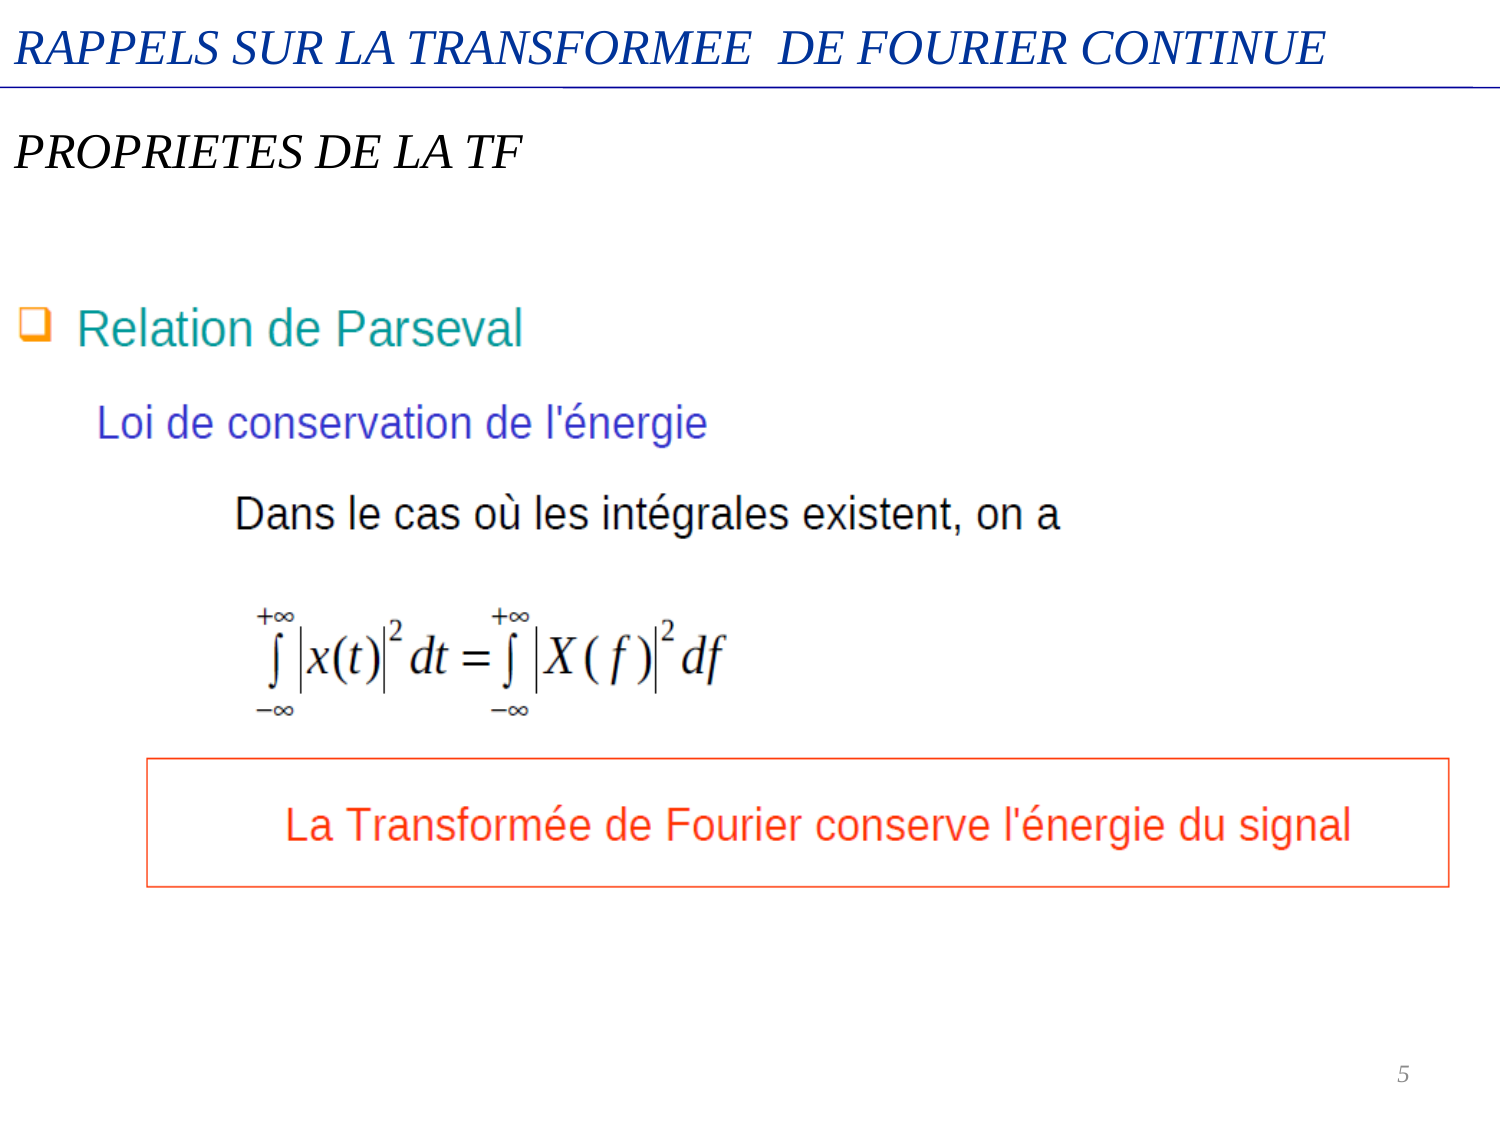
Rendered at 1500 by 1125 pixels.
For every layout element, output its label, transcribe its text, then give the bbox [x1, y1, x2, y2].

text_box RAPPELS SUR LA TRANSFORMEE DE FOURIER CONTINUE [0, 6, 1466, 82]
text_box PROPRIETES DE LA TF [0, 110, 1500, 186]
picture [0, 284, 1500, 938]
slide_number 5 [1074, 1042, 1425, 1103]
